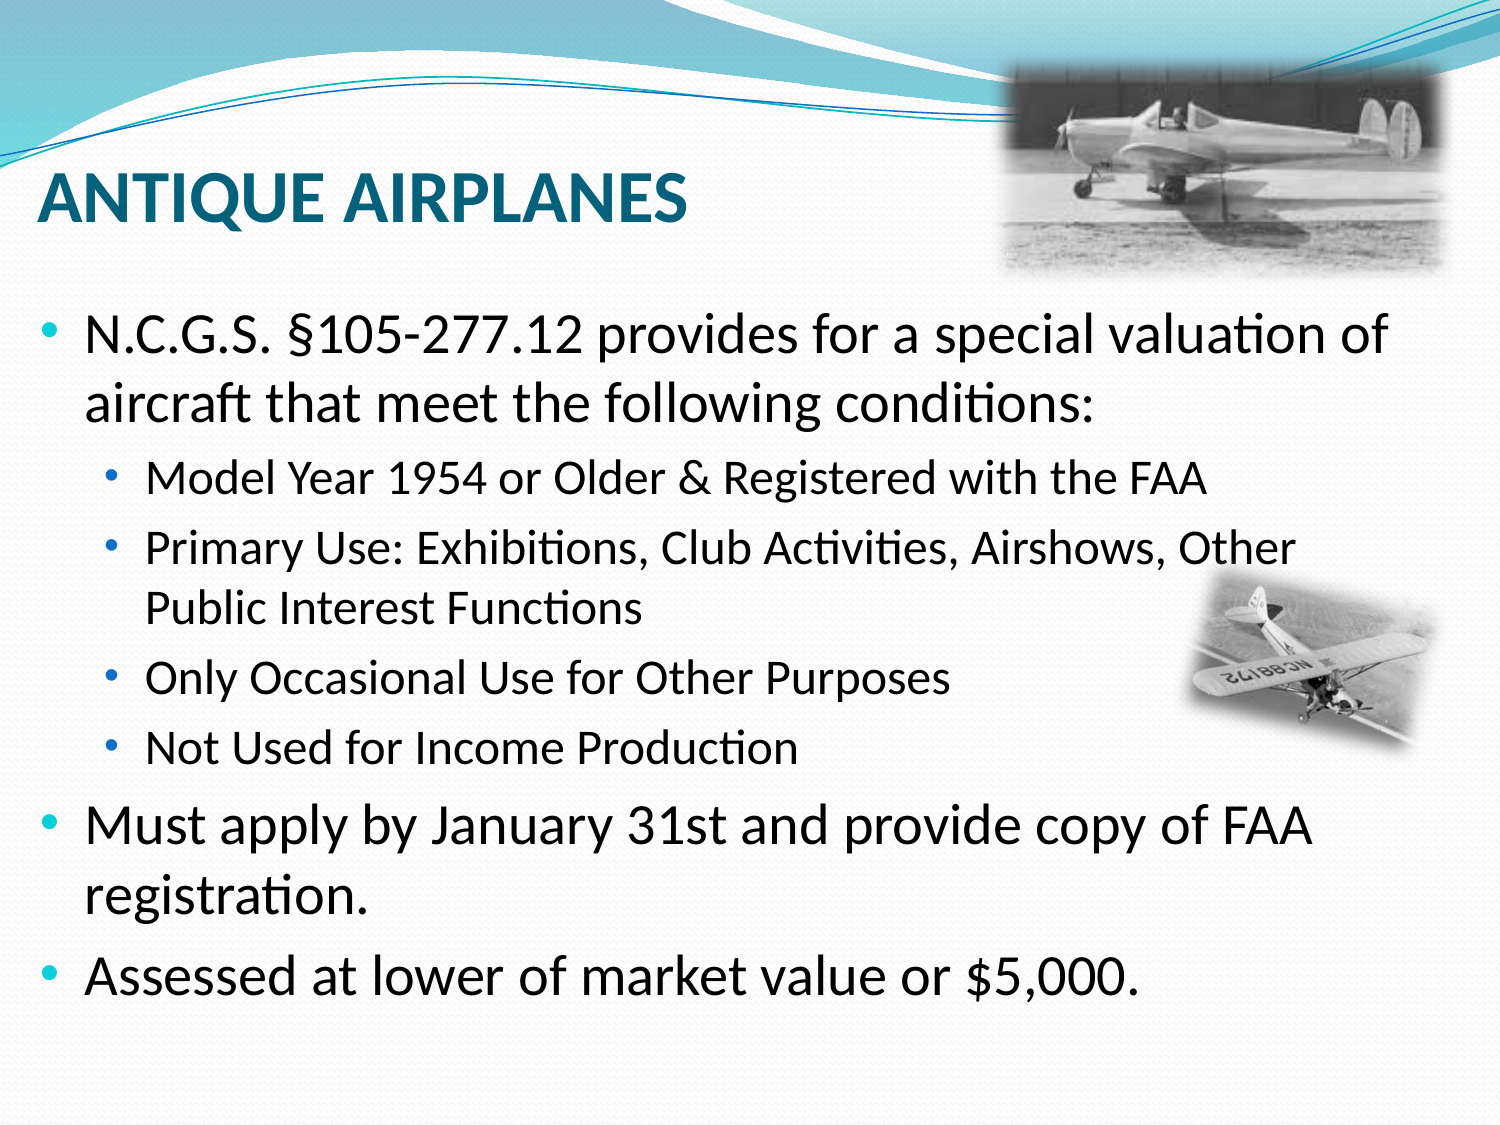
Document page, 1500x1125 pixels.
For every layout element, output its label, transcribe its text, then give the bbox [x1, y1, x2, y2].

picture [1178, 568, 1443, 749]
list N.C.G.S. §105-277.12 provides for a special valuation of aircraft that meet the following conditions: Model Year 1954 or Older & Registered with the FAA Primary Use: Exhibitions, Club Activities, Airshows, Other Public Interest Functions Only Occasional Use for Other Purposes Not Used for Income Production Must apply by January 31st and provide copy of FAA registration. Assessed at lower of market value or $5,000. [24, 287, 1425, 1088]
title ANTIQUE AIRPLANES [37, 99, 980, 238]
picture [986, 49, 1458, 288]
